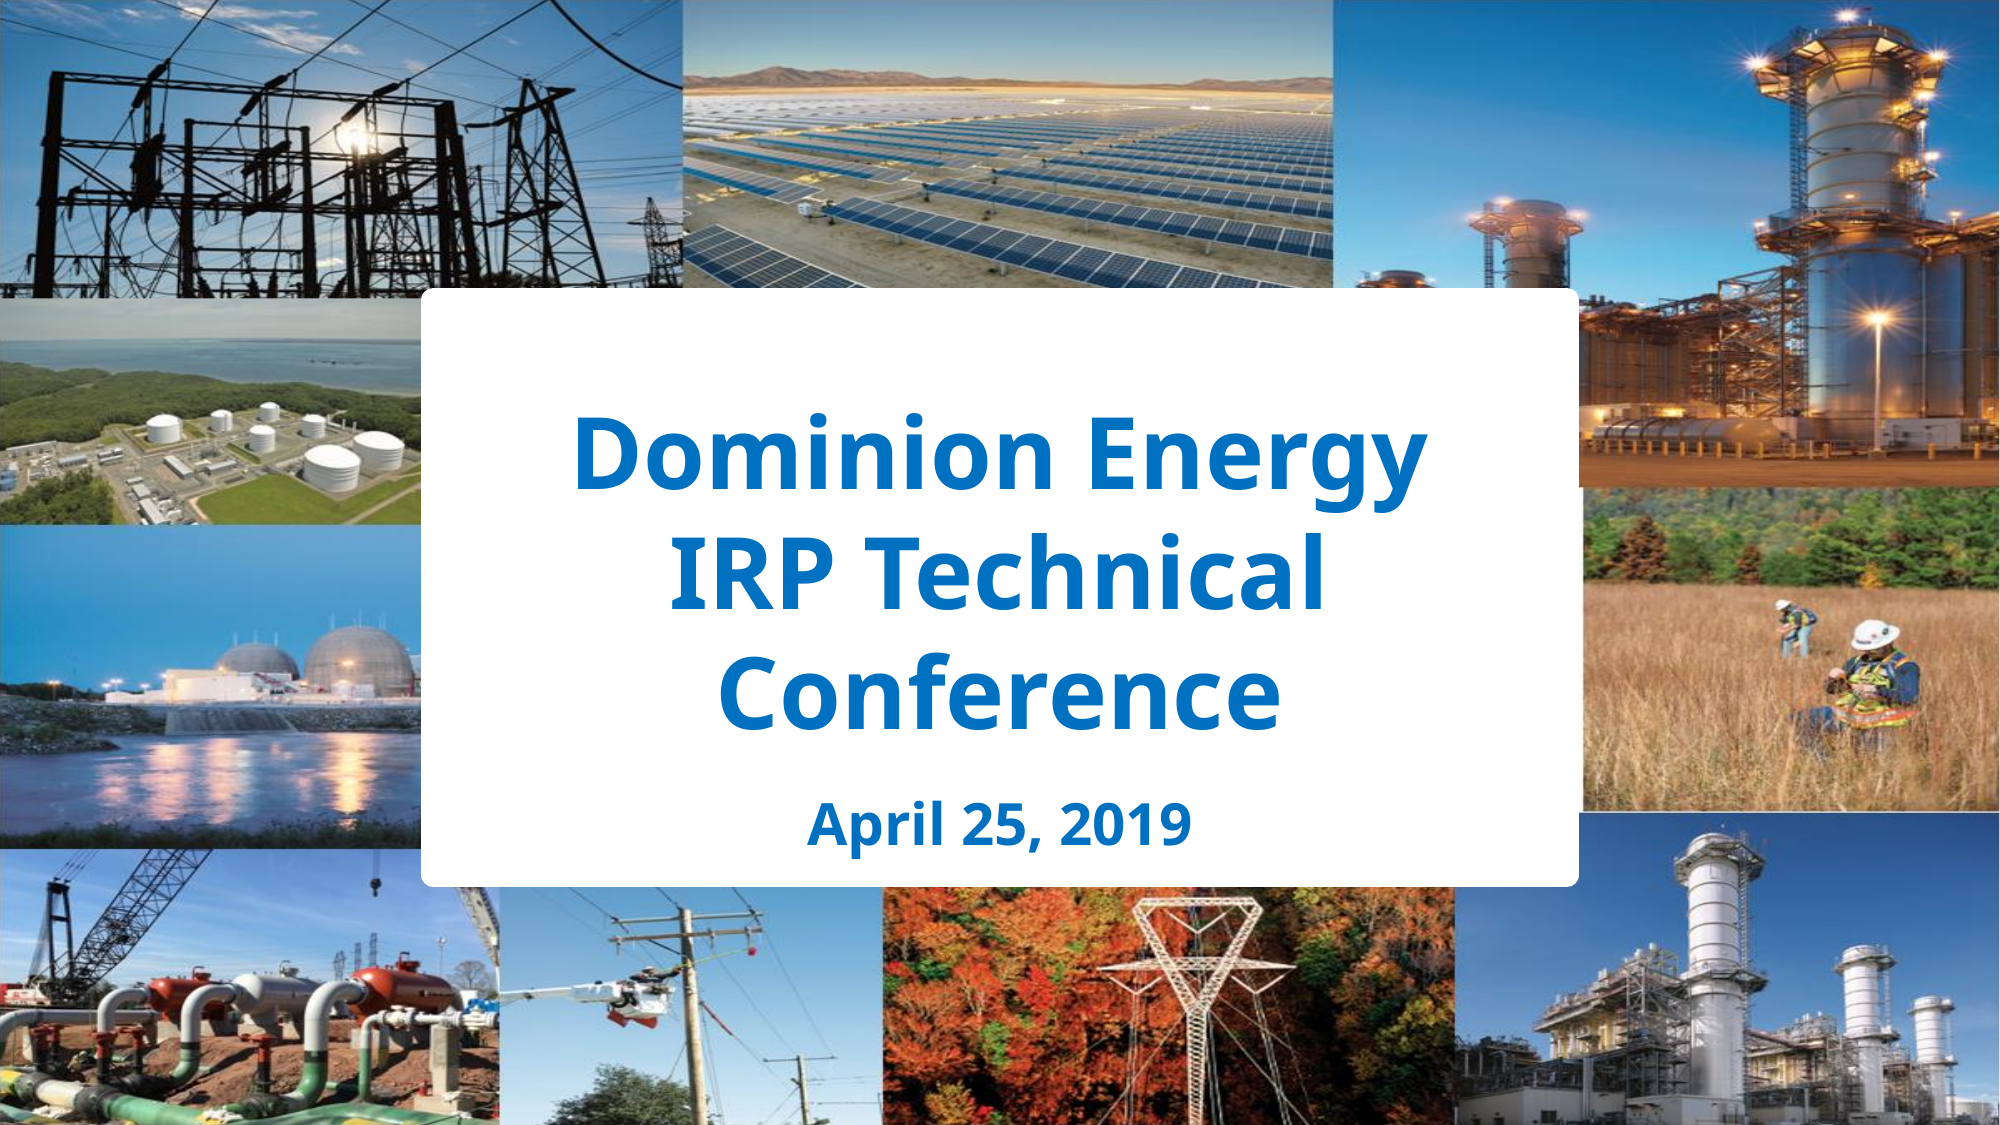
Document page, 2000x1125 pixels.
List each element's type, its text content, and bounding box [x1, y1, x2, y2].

picture [0, 0, 2000, 1125]
title Dominion Energy IRP Technical Conference April 25, 2019 [433, 587, 1567, 779]
